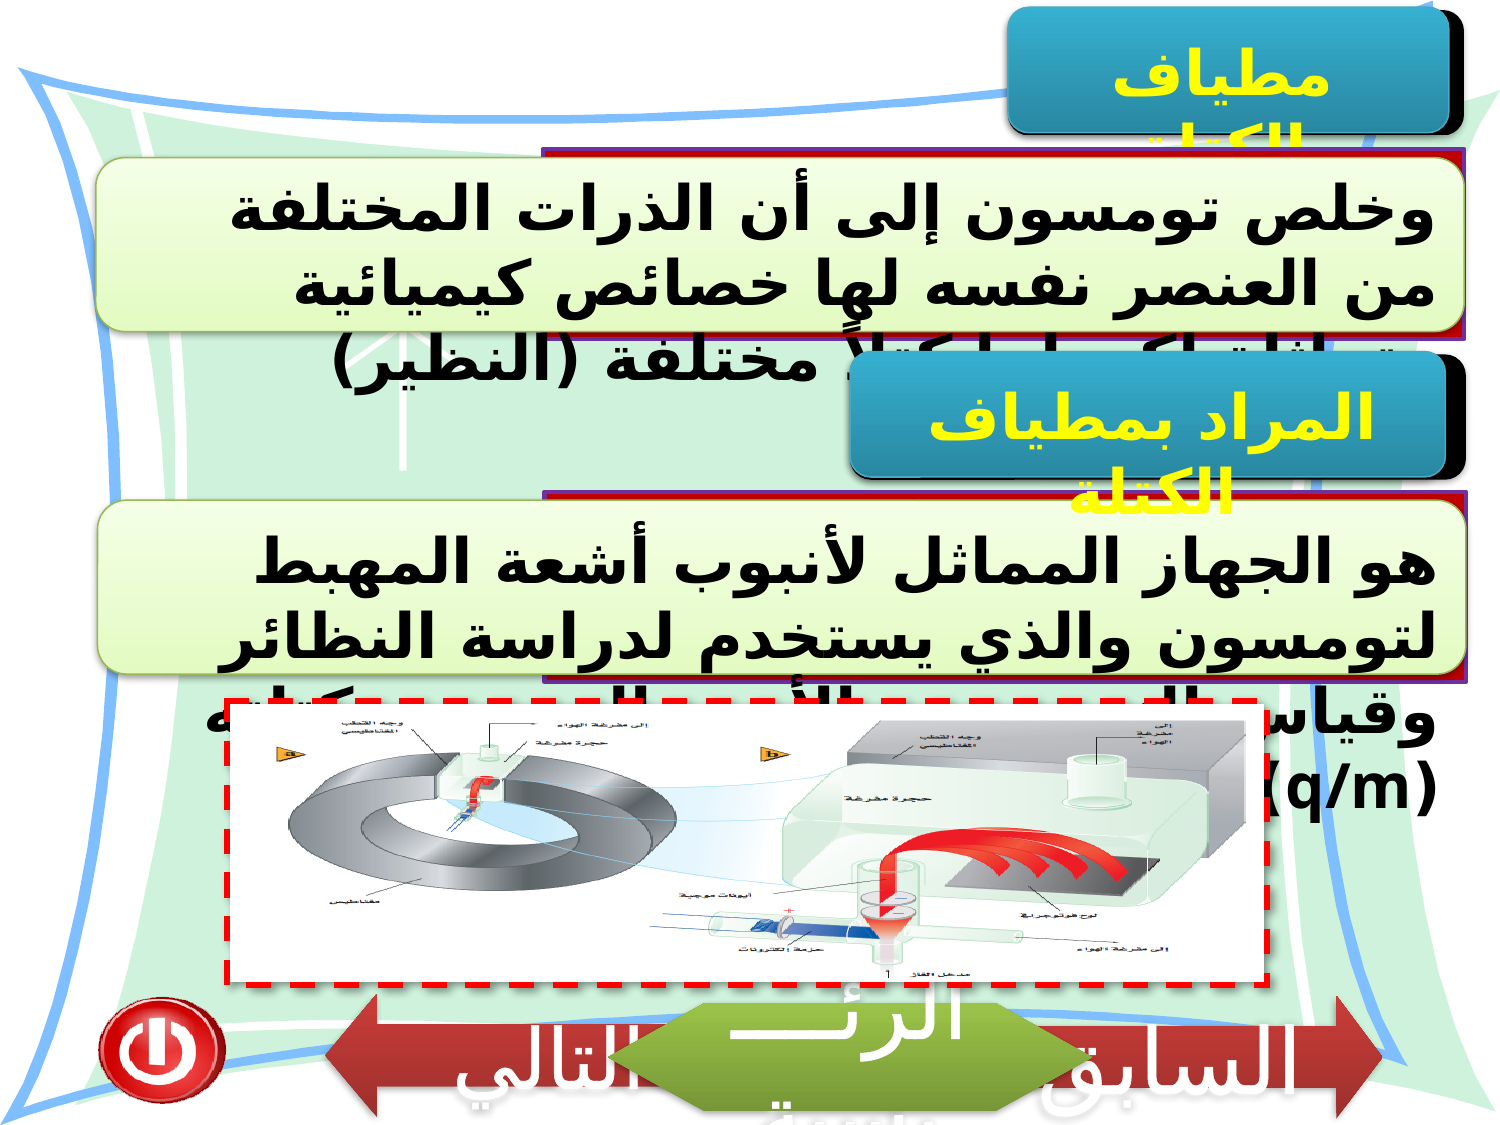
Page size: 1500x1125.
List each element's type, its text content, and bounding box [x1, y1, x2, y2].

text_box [849, 351, 1467, 481]
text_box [325, 993, 1383, 1119]
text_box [95, 148, 1465, 340]
picture [95, 990, 243, 1107]
text_box هو الجهاز المماثل لأنبوب أشعة المهبط لتومسون والذي يستخدم لدراسة النظائر وقياس النسبة بين الأيون الموجب وكتلته (q/m) بدقة [149, 690, 1456, 829]
picture [229, 703, 1265, 982]
text_box مطياف الكتلة [1033, 143, 1412, 147]
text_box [1007, 7, 1465, 136]
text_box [97, 491, 1467, 683]
text_box وخلص تومسون إلى أن الذرات المختلفة من العنصر نفسه لها خصائص كيميائية متماثلة لكن لها كتلاً مختلفة (النظير) [147, 348, 852, 401]
